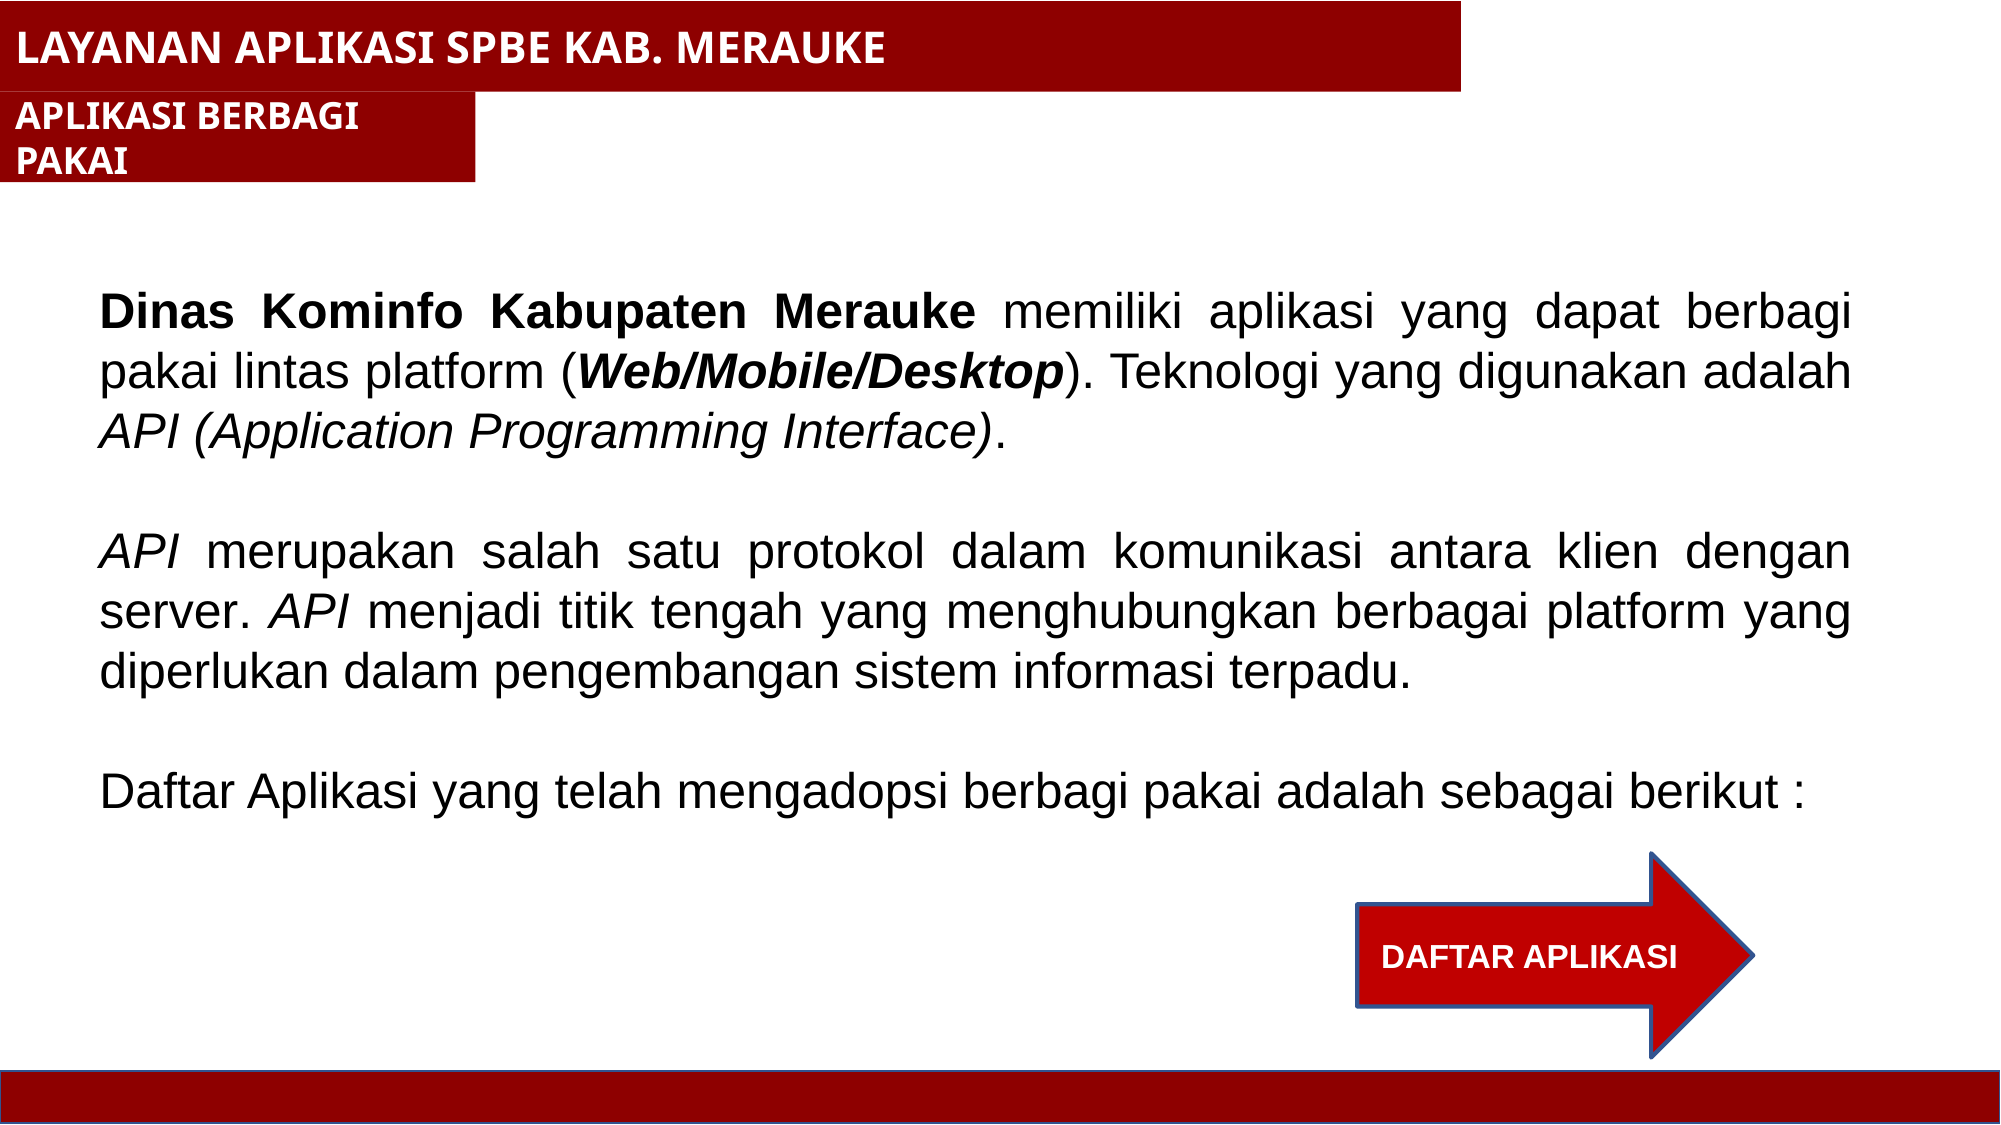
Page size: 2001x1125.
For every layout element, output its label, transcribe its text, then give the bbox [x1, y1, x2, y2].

text_box [0, 1071, 2000, 1123]
text_box LAYANAN APLIKASI SPBE KAB. MERAUKE [0, 1, 1461, 92]
text_box APLIKASI BERBAGI PAKAI [0, 91, 476, 183]
text_box DAFTAR APLIKASI [1355, 851, 1756, 1060]
text_box Dinas Kominfo Kabupaten Merauke memiliki aplikasi yang dapat berbagi pakai lintas platform (Web/Mobile/Desktop). Teknologi yang digunakan adalah API (Application Programming Interface). API merupakan salah satu protokol dalam komunikasi antara klien dengan server. API menjadi titik tengah yang menghubungkan berbagai platform yang diperlukan dalam pengembangan sistem informasi terpadu. Daftar Aplikasi yang telah mengadopsi berbagi pakai adalah sebagai berikut : [80, 209, 1870, 887]
